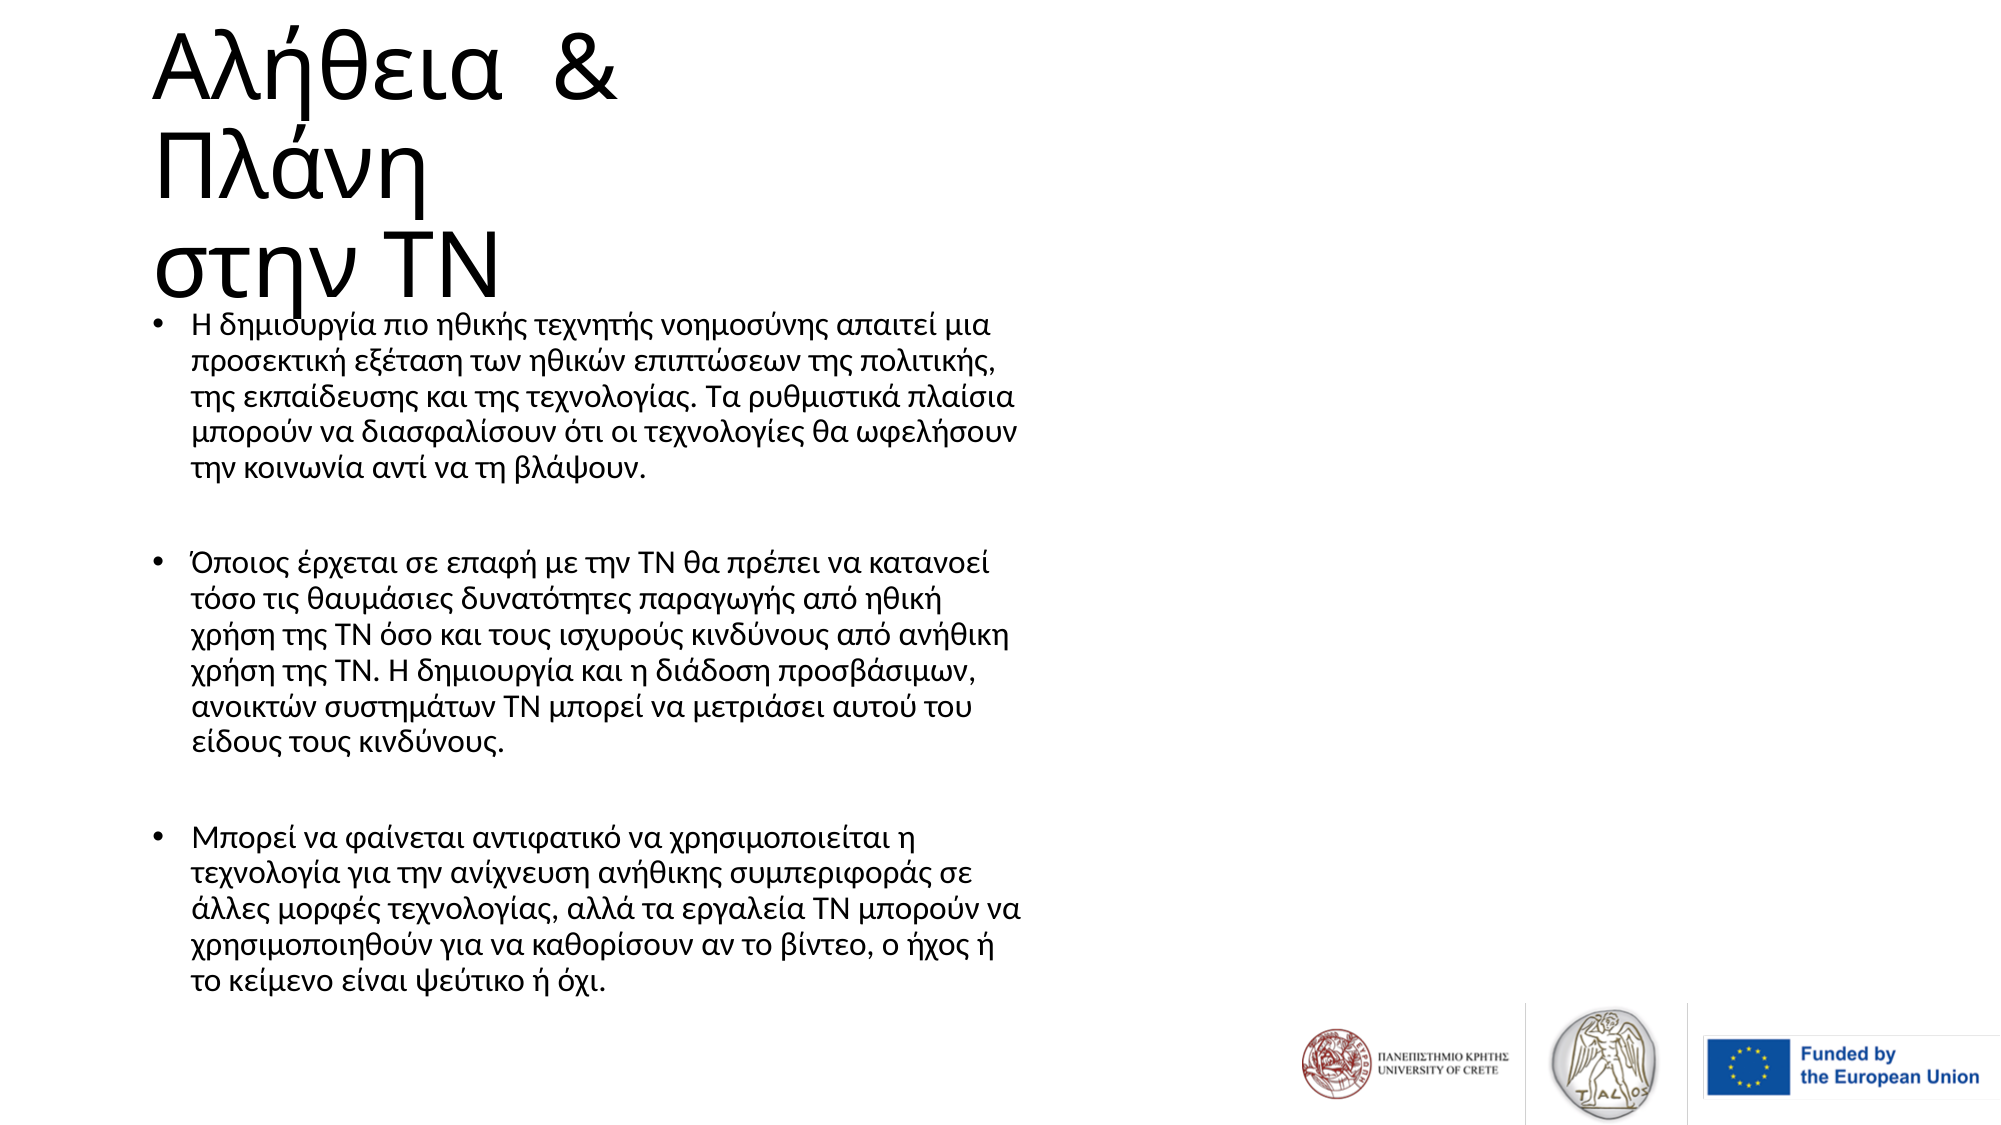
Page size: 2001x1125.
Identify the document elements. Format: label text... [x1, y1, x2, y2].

title Αλήθεια & Πλάνη στην ΤΝ [137, 59, 900, 278]
picture [1302, 1003, 2000, 1125]
list Η δημιουργία πιο ηθικής τεχνητής νοημοσύνης απαιτεί μια προσεκτική εξέταση των ηθικών επιπτώσεων της πολιτικής, της εκπαίδευσης και της τεχνολογίας. Τα ρυθμιστικά πλαίσια μπορούν να διασφαλίσουν ότι οι τεχνολογίες θα ωφελήσουν την κοινωνία αντί να τη βλάψουν. Όποιος έρχεται σε επαφή με την ΤΝ θα πρέπει να κατανοεί τόσο τις θαυμάσιες δυνατότητες παραγωγής από ηθική χρήση της ΤΝ όσο και τους ισχυρούς κινδύνους από ανήθικη χρήση της ΤΝ. Η δημιουργία και η διάδοση προσβάσιμων, ανοικτών συστημάτων ΤΝ μπορεί να μετριάσει αυτού του είδους τους κινδύνους. Μπορεί να φαίνεται αντιφατικό να χρησιμοποιείται η τεχνολογία για την ανίχνευση ανήθικης συμπεριφοράς σε άλλες μορφές τεχνολογίας, αλλά τα εργαλεία ΤΝ μπορούν να χρησιμοποιηθούν για να καθορίσουν αν το βίντεο, ο ήχος ή το κείμενο είναι ψεύτικο ή όχι. [137, 299, 1047, 1014]
